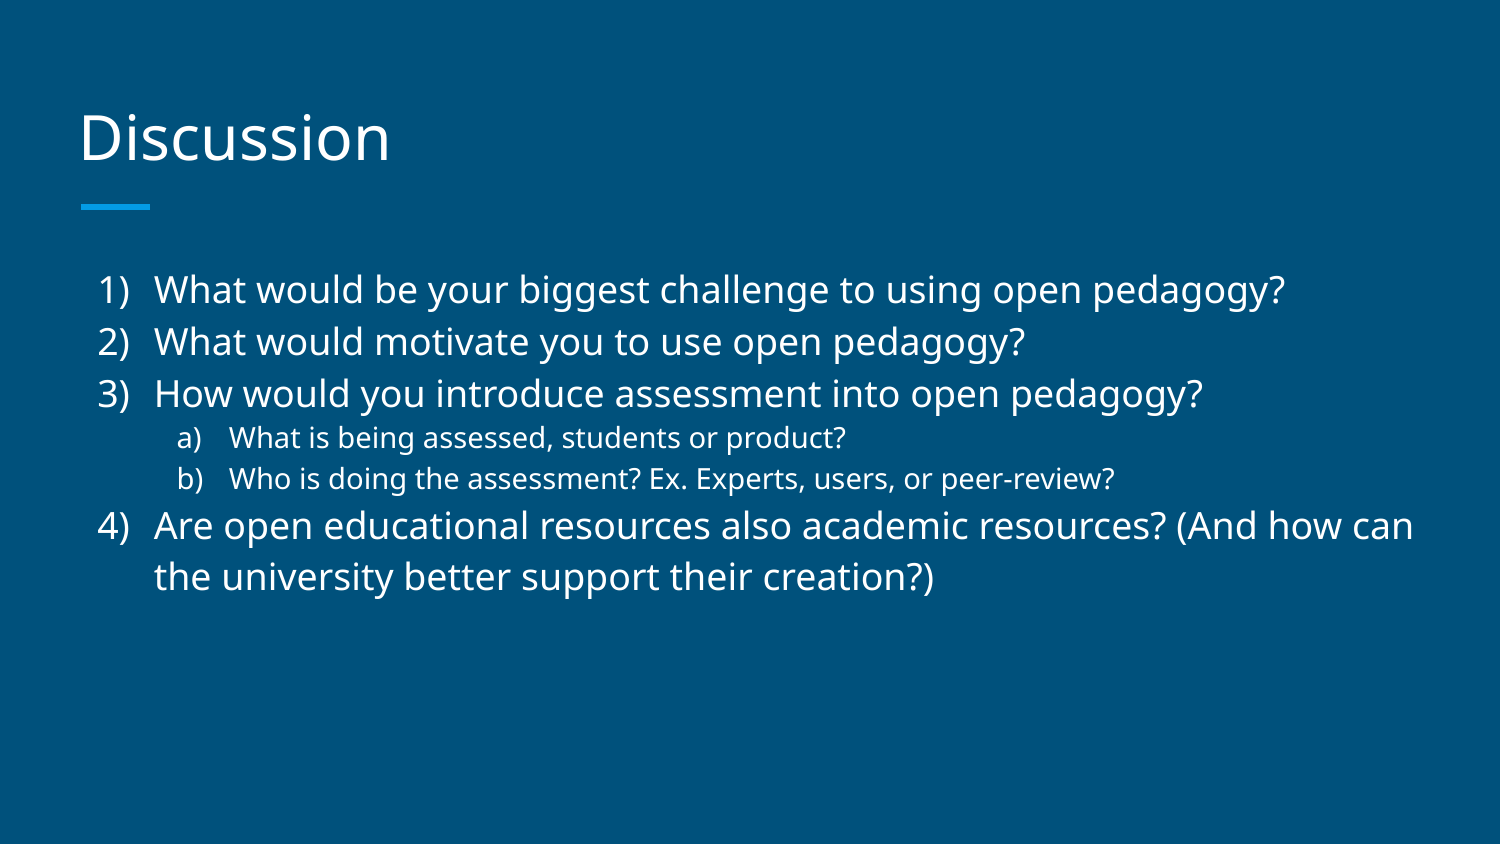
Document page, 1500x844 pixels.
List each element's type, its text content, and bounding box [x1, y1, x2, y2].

list What would be your biggest challenge to using open pedagogy? What would motivate you to use open pedagogy? How would you introduce assessment into open pedagogy? What is being assessed, students or product? Who is doing the assessment? Ex. Experts, users, or peer-review? Are open educational resources also academic resources? (And how can the university better support their creation?) [63, 244, 1437, 750]
title Discussion [63, 75, 1437, 188]
